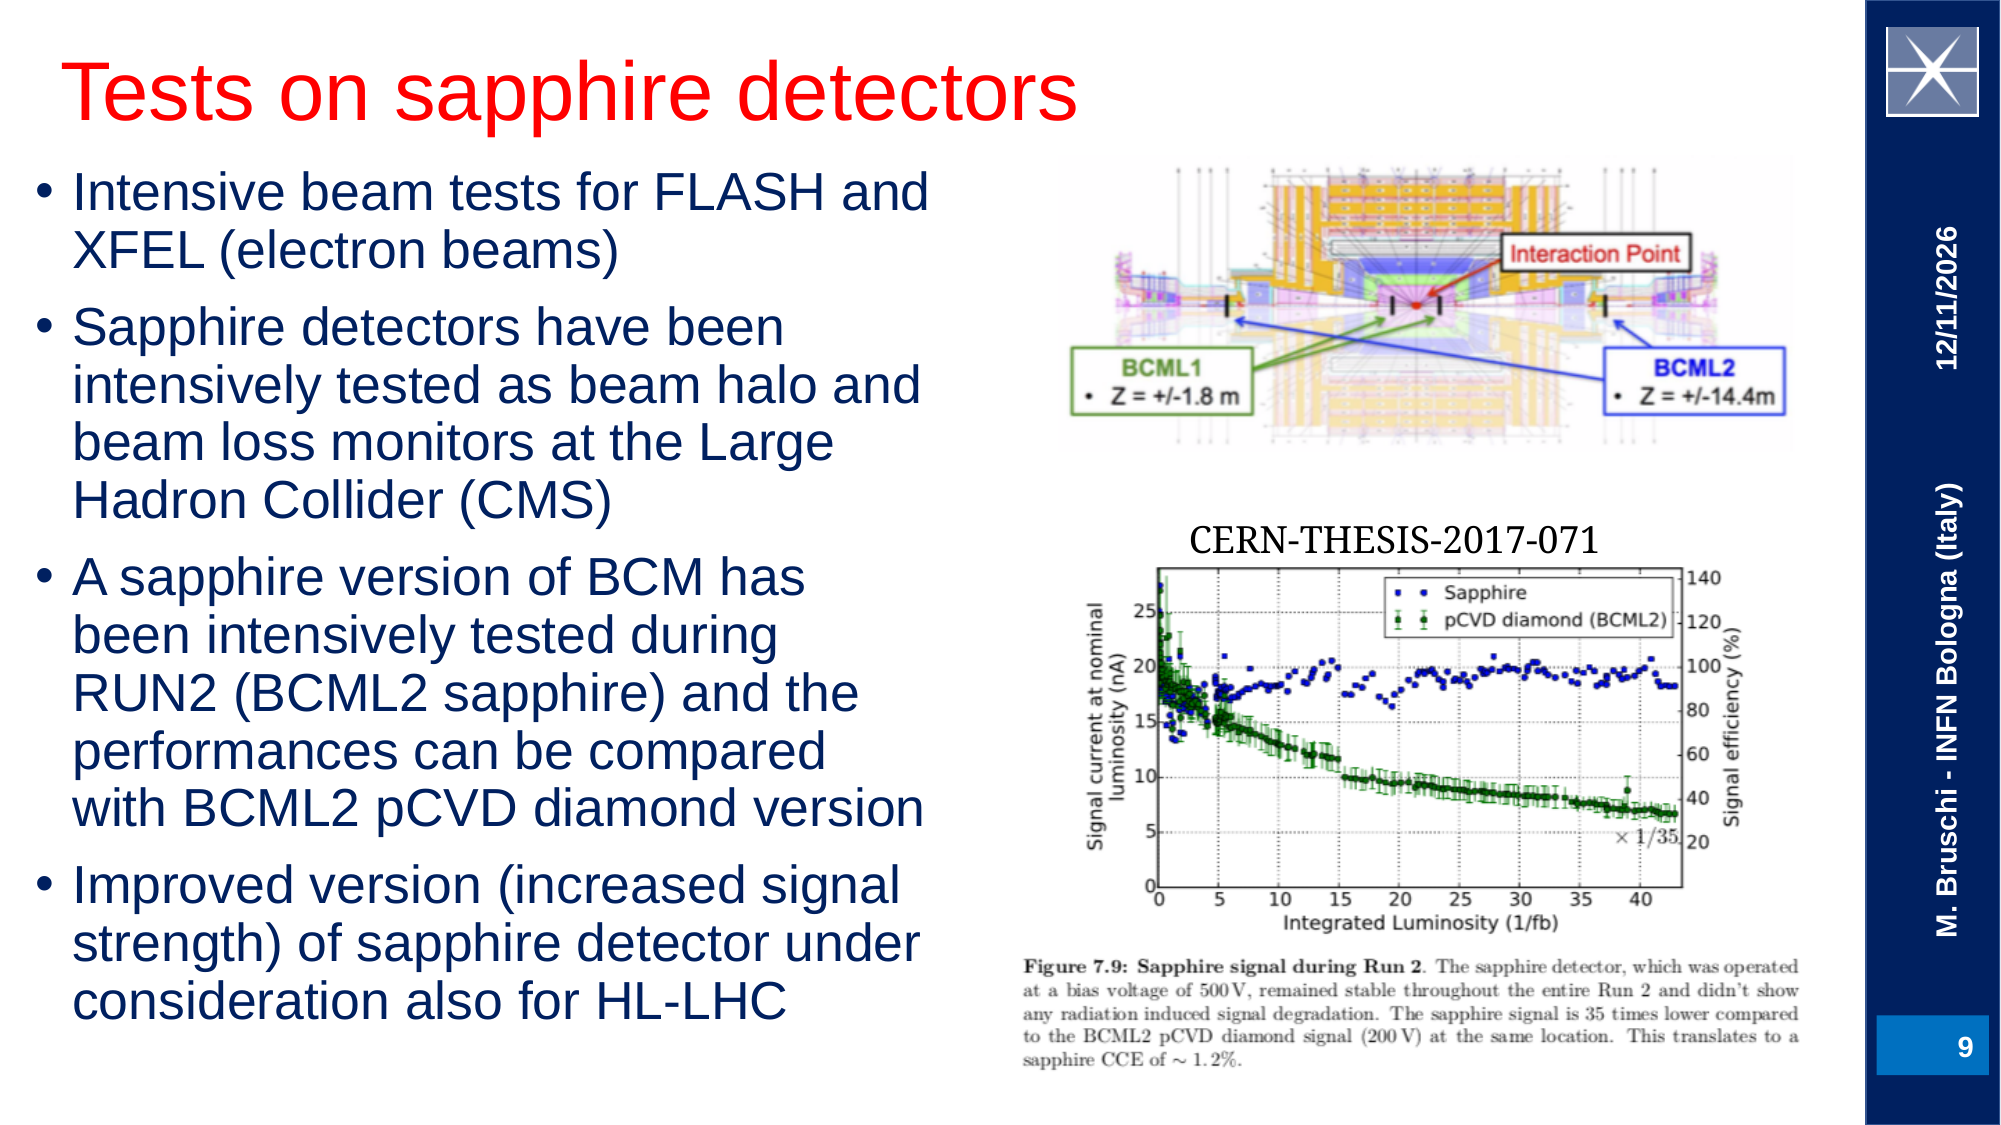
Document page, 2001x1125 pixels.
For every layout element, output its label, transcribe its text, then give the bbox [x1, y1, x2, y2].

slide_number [1915, 172, 1975, 387]
picture [963, 541, 1837, 1102]
list Intensive beam tests for FLASH and XFEL (electron beams) Sapphire detectors have been intensively tested as beam halo and beam loss monitors at the Large Hadron Collider (CMS) A sapphire version of BCM has been intensively tested during RUN2 (BCML2 sapphire) and the performances can be compared with BCML2 pCVD diamond version Improved version (increased signal strength) of sapphire detector under consideration also for HL-LHC [19, 156, 950, 1049]
text_box CERN-THESIS-2017-071 [1173, 508, 1626, 541]
title Tests on sapphire detectors [45, 13, 1837, 173]
picture [1886, 27, 1979, 117]
picture [984, 131, 1837, 464]
footer M. Bruschi - INFN Bologna (Italy) [1915, 427, 1975, 994]
slide_number 9 [1876, 1015, 1989, 1076]
